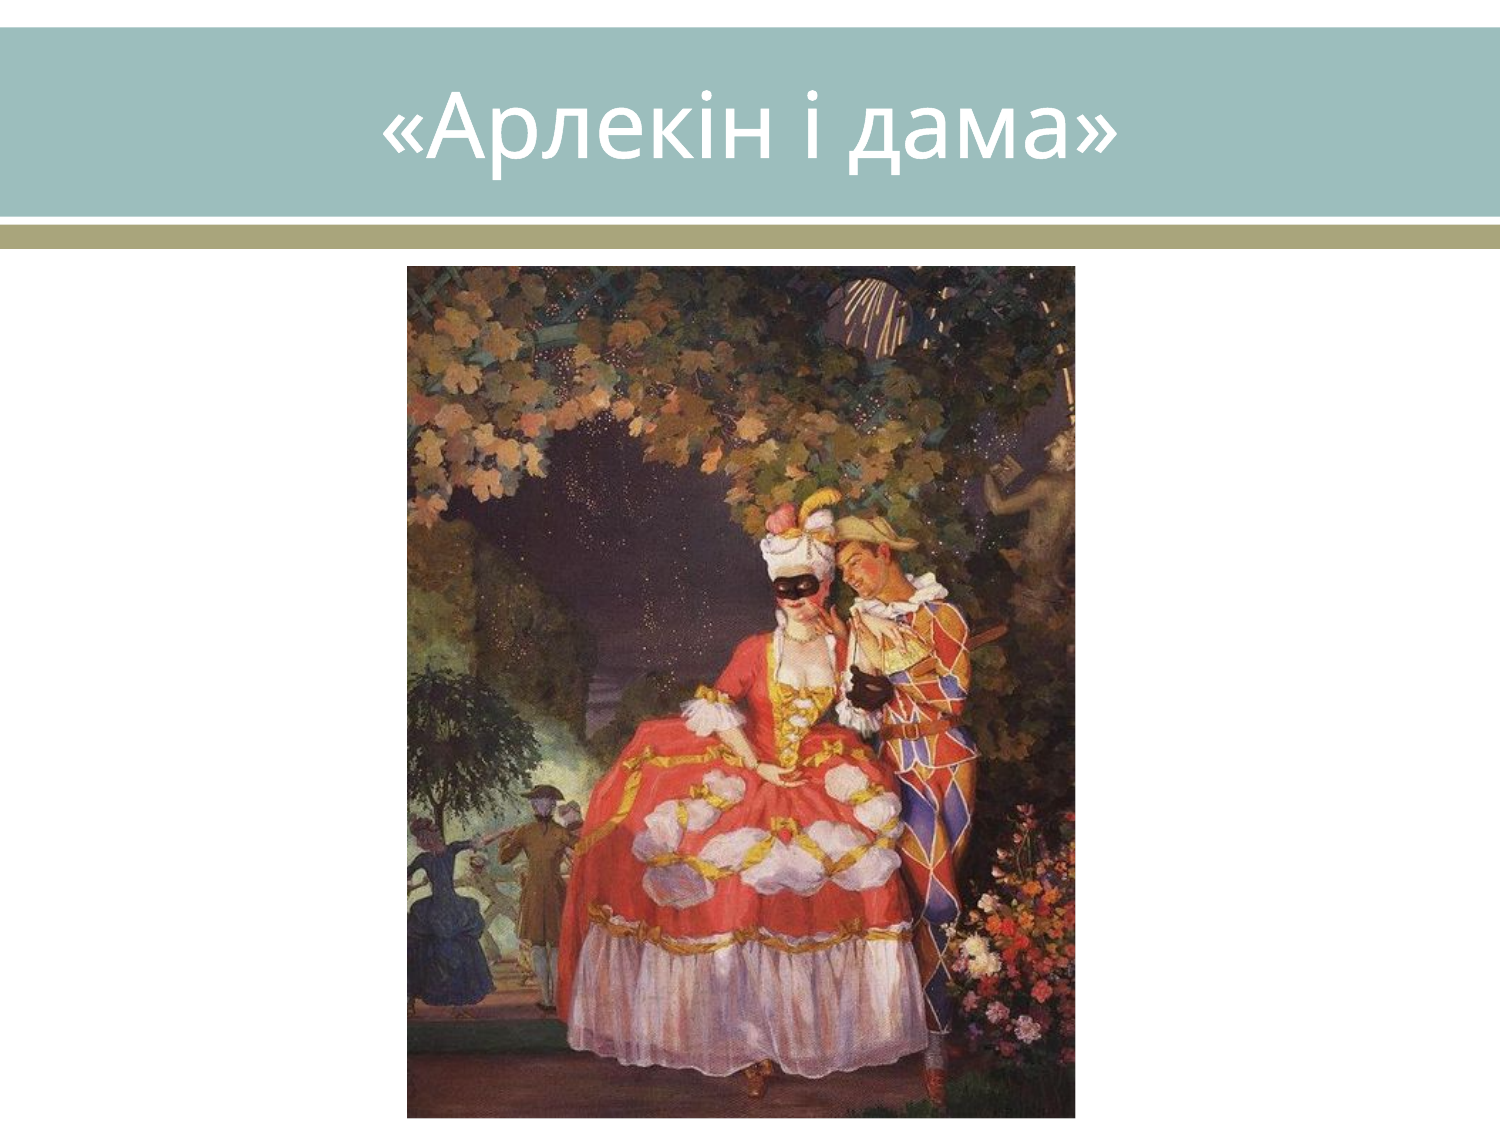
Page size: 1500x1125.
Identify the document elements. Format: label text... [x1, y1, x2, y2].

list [407, 266, 1078, 1120]
title «Арлекін і дама» [75, 29, 1425, 213]
